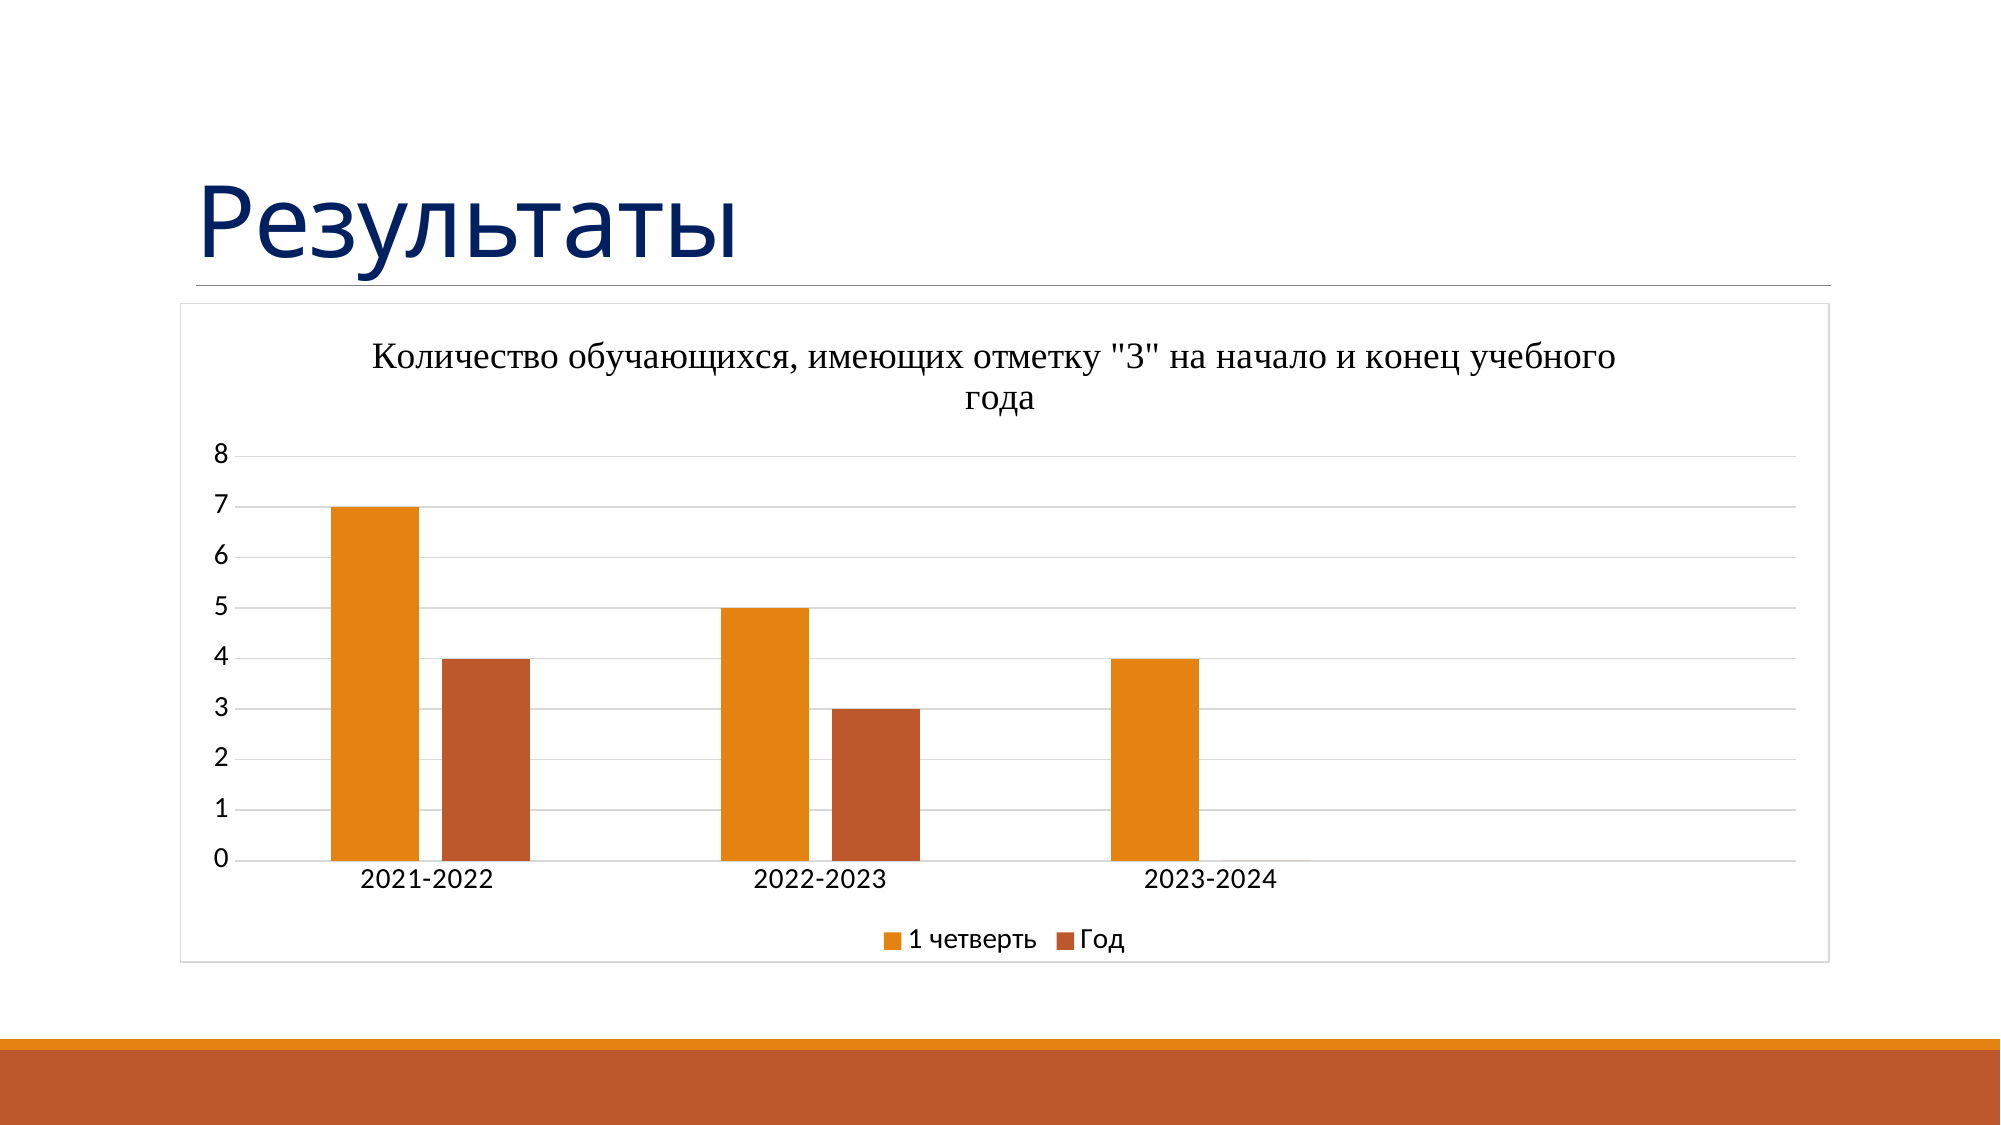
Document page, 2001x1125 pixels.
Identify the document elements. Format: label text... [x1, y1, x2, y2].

title Результаты [180, 47, 1830, 285]
chart [179, 302, 1831, 964]
